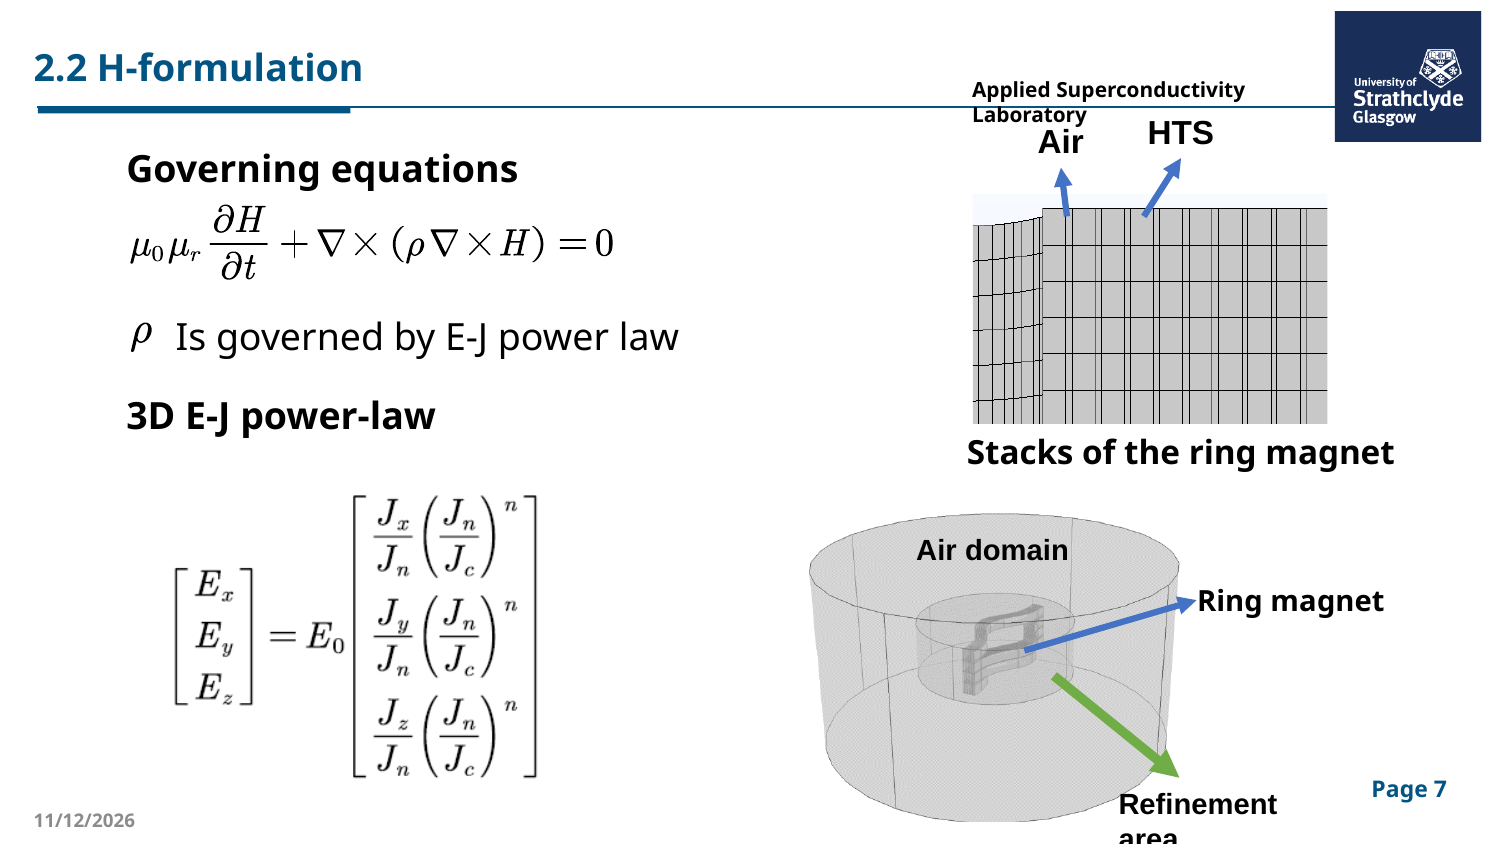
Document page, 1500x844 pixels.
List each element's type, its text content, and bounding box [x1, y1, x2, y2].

picture [142, 453, 576, 806]
list 2.2 H-formulation [18, 41, 1112, 90]
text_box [972, 103, 1328, 425]
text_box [36, 137, 700, 367]
text_box 3D E-J power-law [36, 384, 553, 458]
text_box Stacks of the ring magnet [952, 424, 1470, 479]
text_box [764, 508, 1392, 829]
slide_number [18, 798, 356, 844]
picture [1334, 11, 1482, 142]
